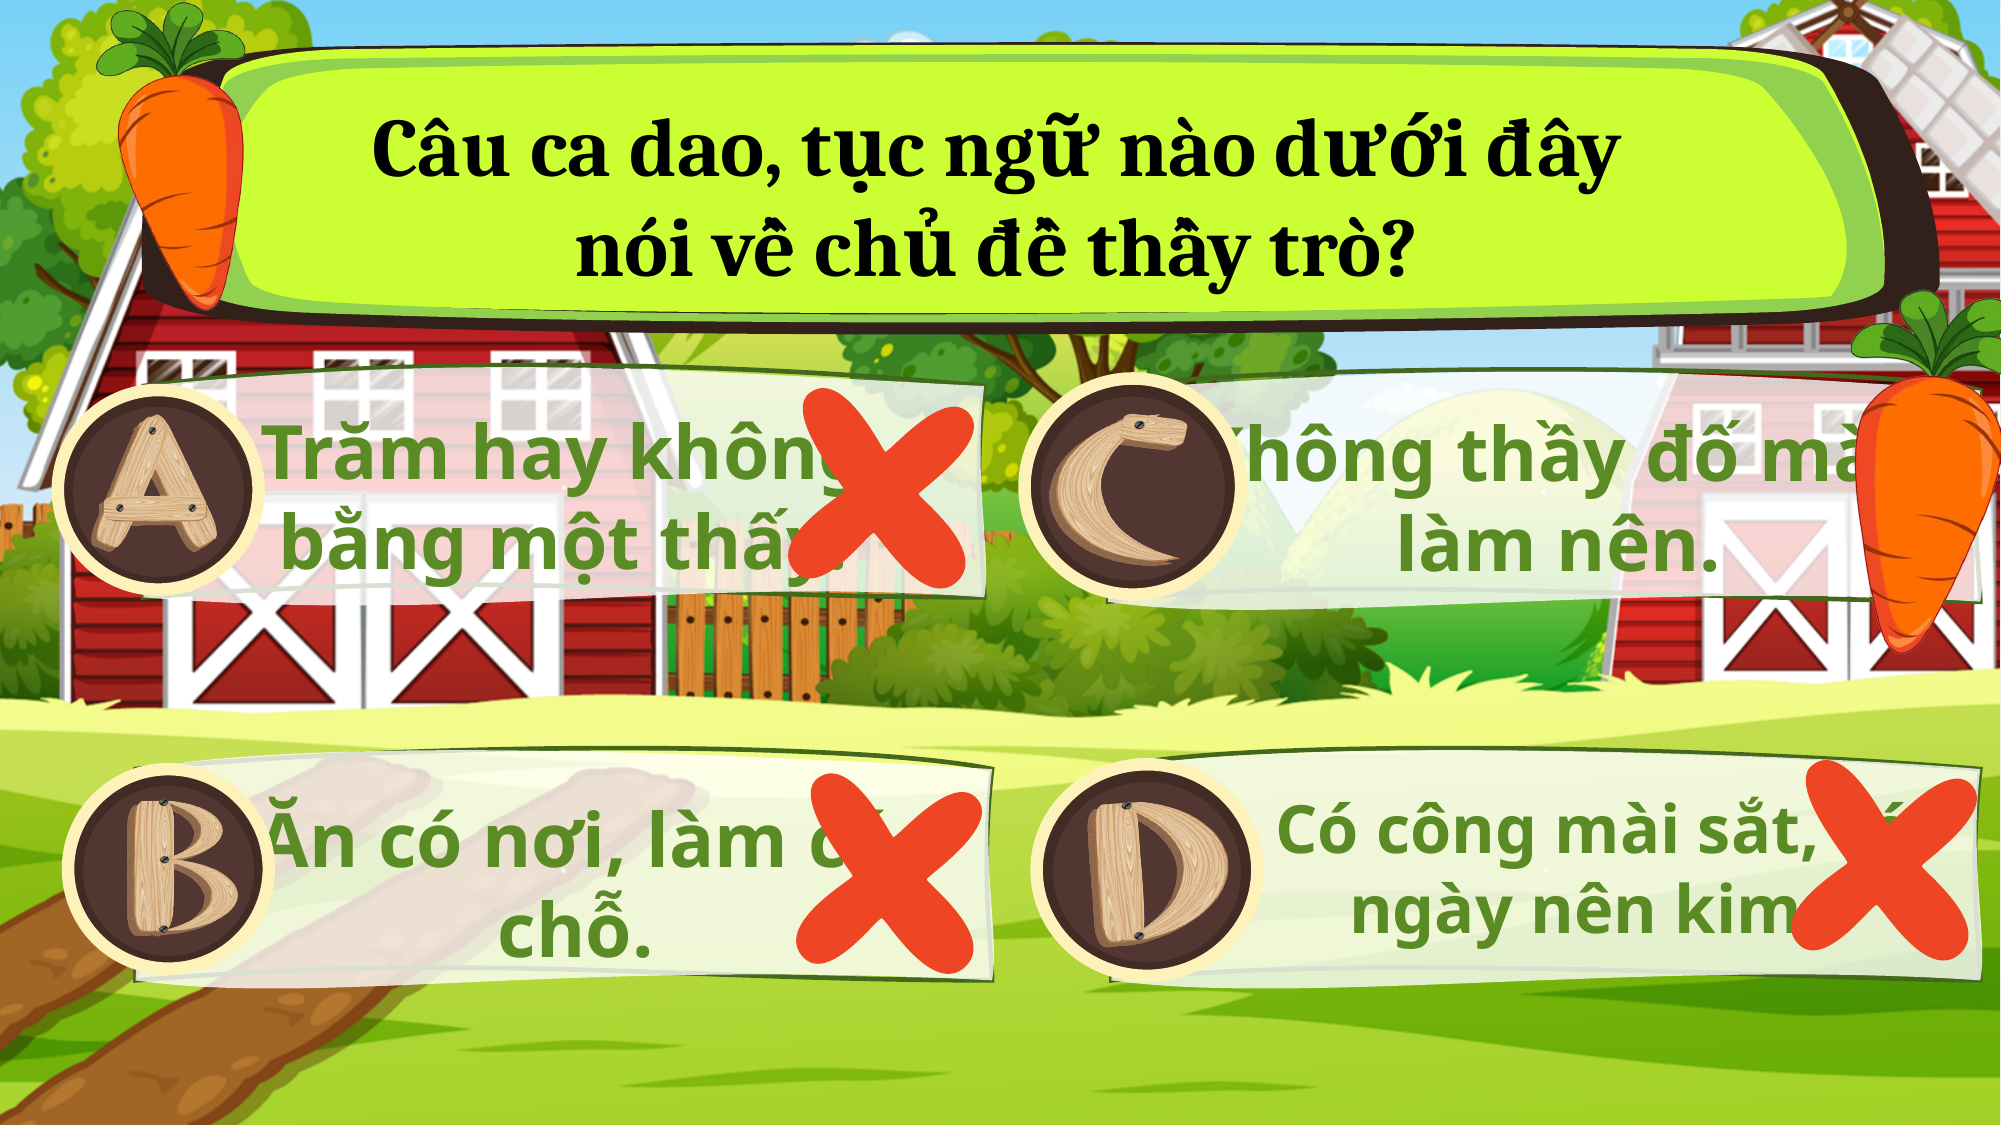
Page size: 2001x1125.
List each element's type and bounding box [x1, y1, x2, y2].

text_box [0, 0, 1940, 357]
text_box [67, 768, 993, 982]
picture [0, 0, 2001, 1125]
text_box [1024, 378, 1687, 603]
text_box [57, 385, 985, 598]
text_box [1036, 763, 1981, 981]
